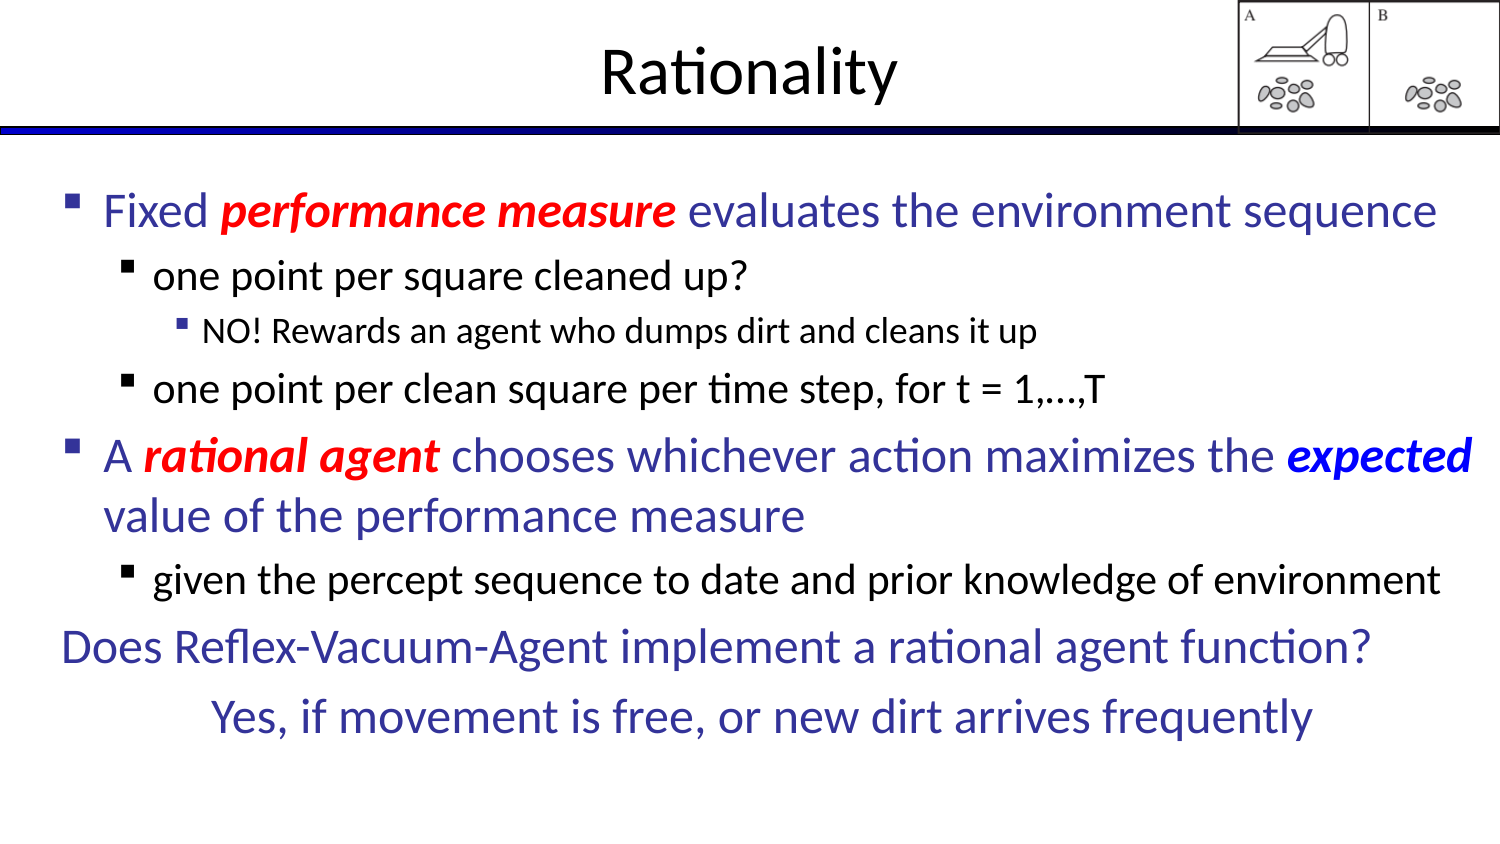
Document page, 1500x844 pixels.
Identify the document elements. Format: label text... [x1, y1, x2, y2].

picture [1237, 0, 1500, 134]
list Fixed performance measure evaluates the environment sequence one point per square cleaned up? NO! Rewards an agent who dumps dirt and cleans it up one point per clean square per time step, for t = 1,…,T A rational agent chooses whichever action maximizes the expected value of the performance measure given the percept sequence to date and prior knowledge of environment Does Reflex-Vacuum-Agent implement a rational agent function? Yes, if movement is free, or new dirt arrives frequently [49, 171, 1500, 754]
title Rationality [0, 0, 1235, 138]
